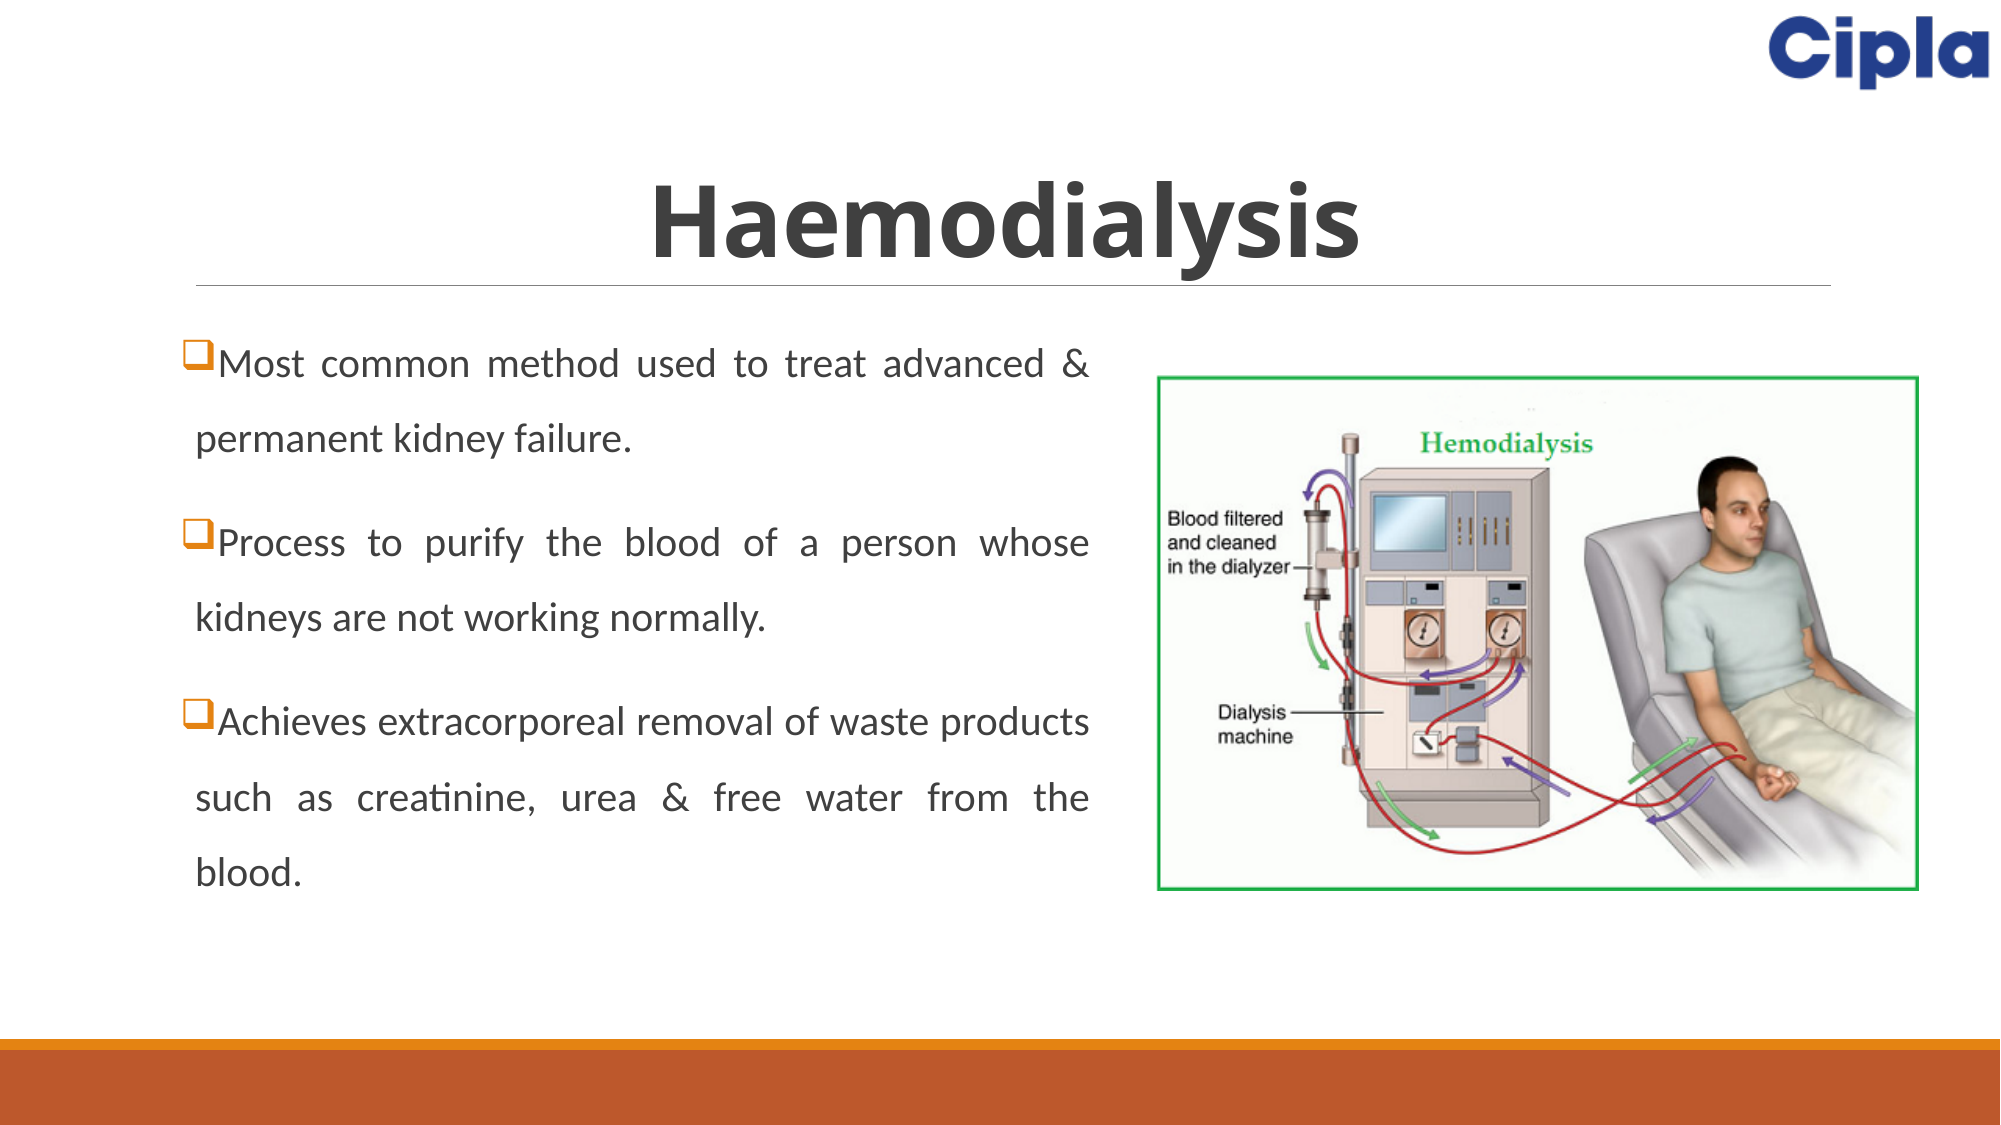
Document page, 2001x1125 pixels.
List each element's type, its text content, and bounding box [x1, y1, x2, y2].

title Haemodialysis [180, 47, 1830, 285]
picture [1767, 14, 1991, 92]
picture [1155, 374, 1919, 892]
list Most common method used to treat advanced & permanent kidney failure. Process to purify the blood of a person whose kidneys are not working normally. Achieves extracorporeal removal of waste products such as creatinine, urea & free water from the blood. [180, 302, 1091, 963]
